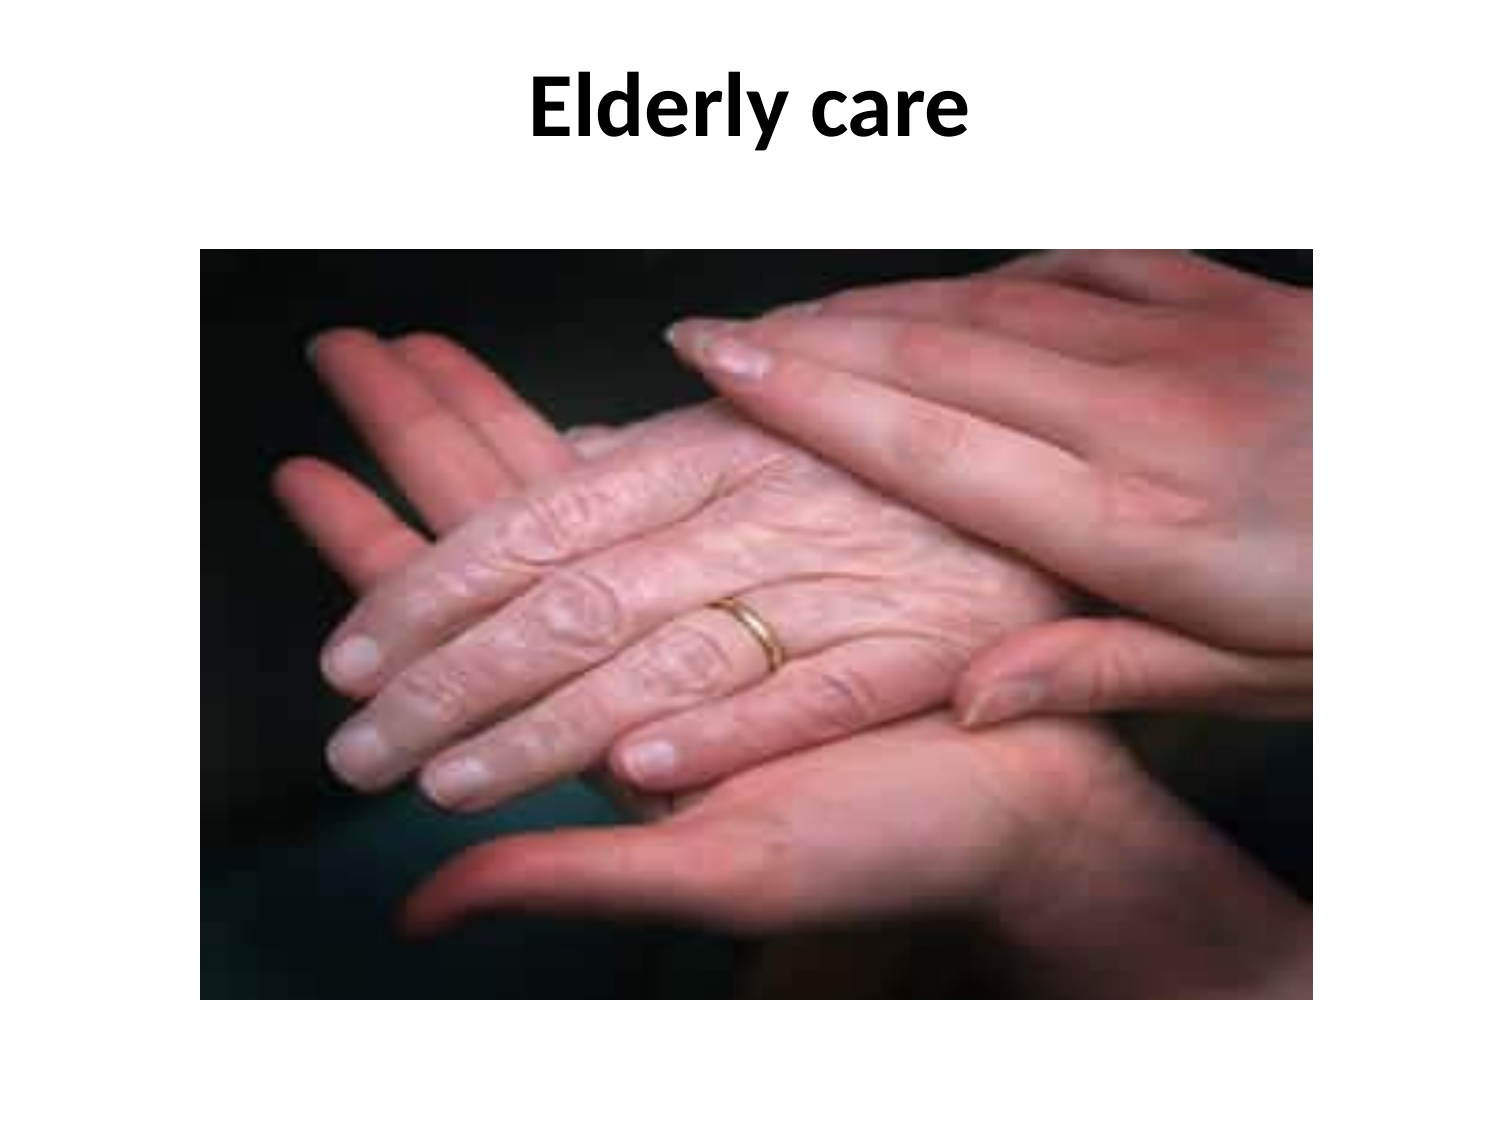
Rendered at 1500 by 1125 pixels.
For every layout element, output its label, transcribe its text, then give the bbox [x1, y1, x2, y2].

title Elderly care [75, 37, 1425, 163]
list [199, 249, 1313, 1001]
